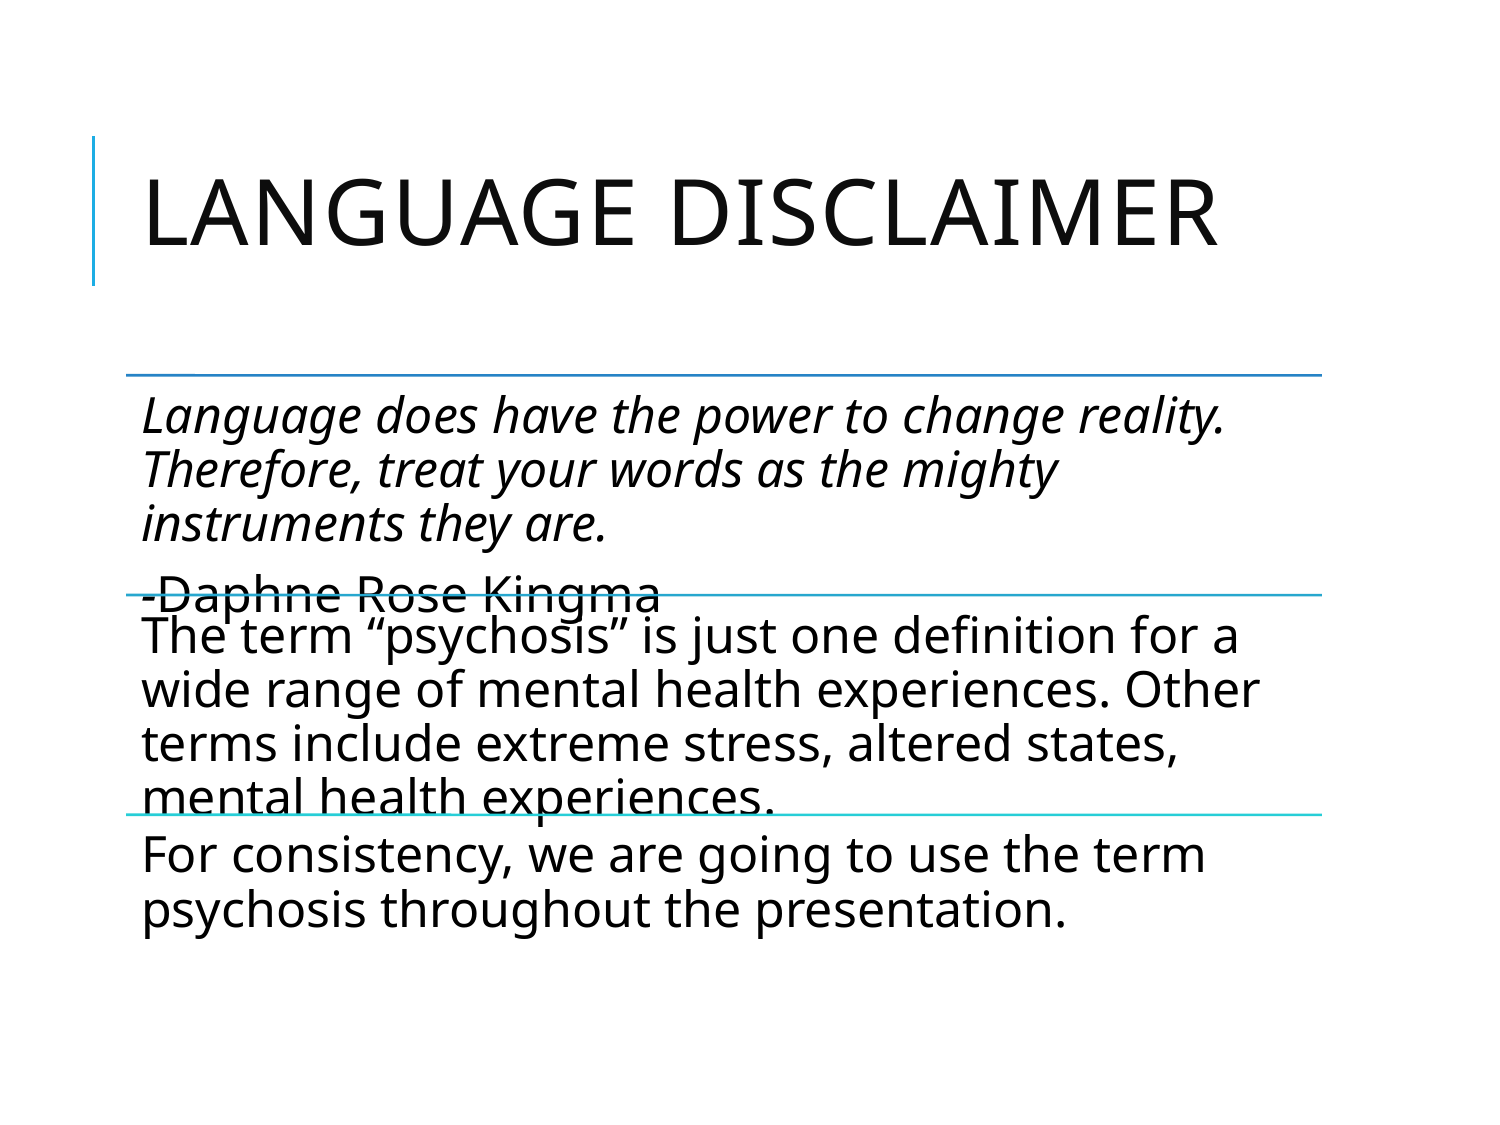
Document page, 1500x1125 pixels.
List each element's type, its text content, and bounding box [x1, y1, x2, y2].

title Language Disclaimer [126, 96, 1322, 342]
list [125, 374, 1323, 1036]
